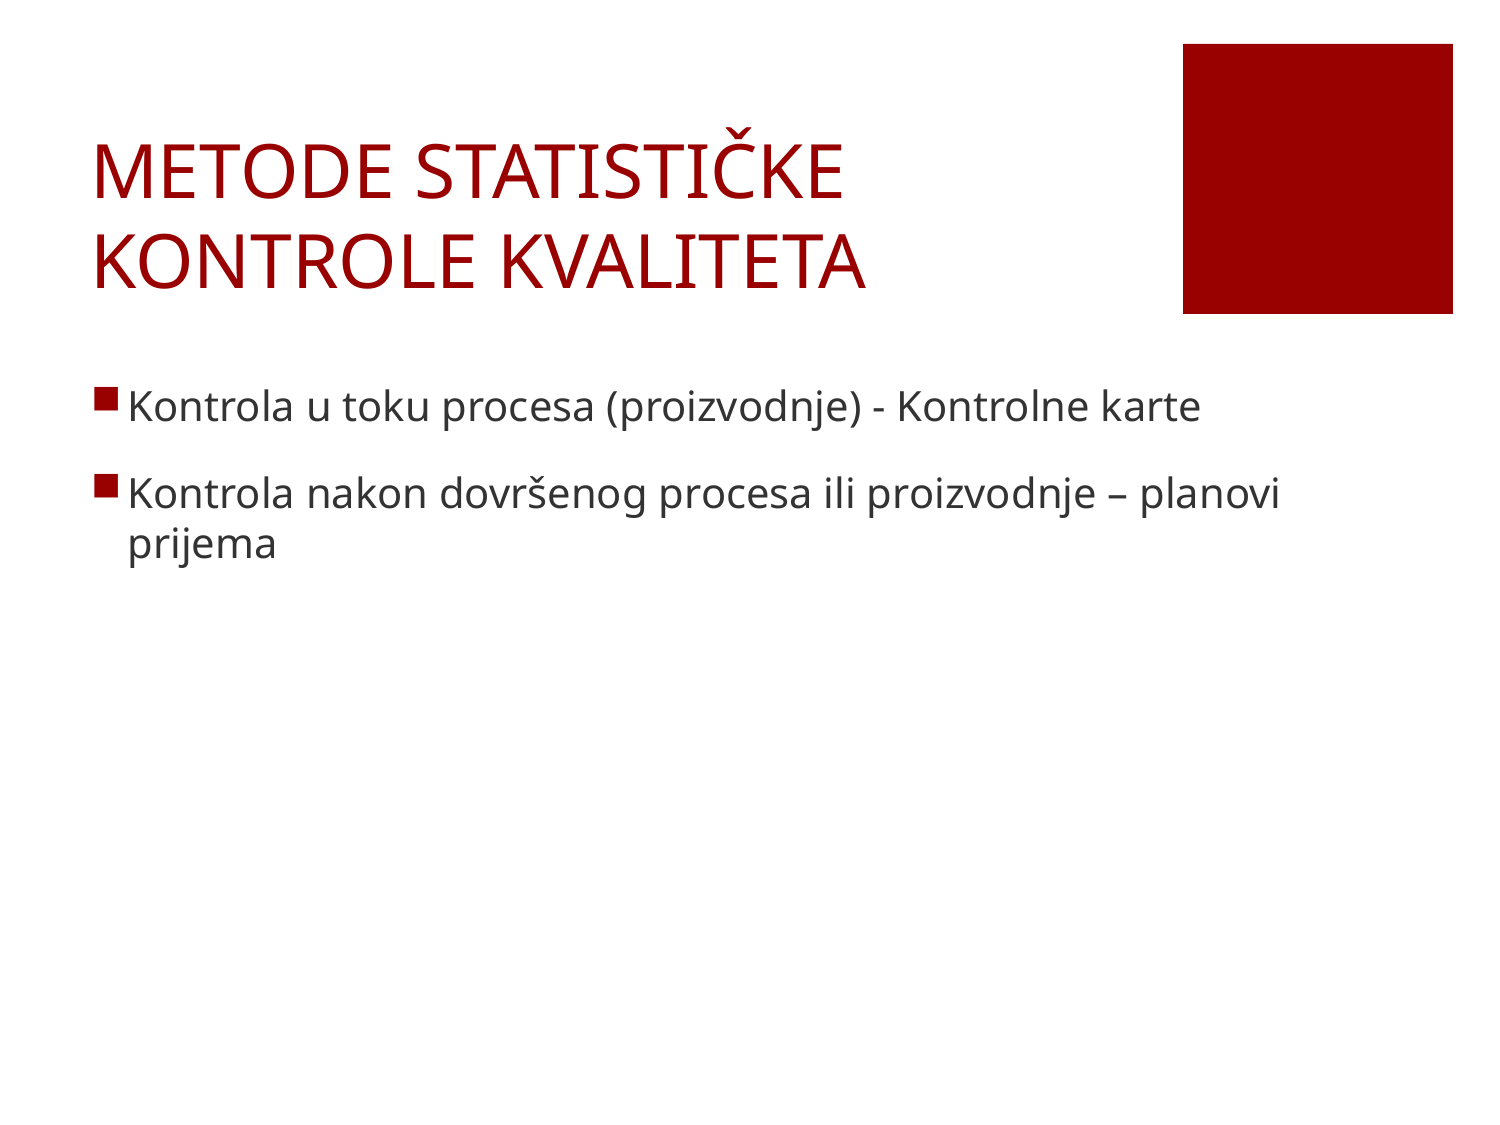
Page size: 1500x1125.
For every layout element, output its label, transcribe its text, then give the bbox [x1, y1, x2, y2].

list Kontrola u toku procesa (proizvodnje) - Kontrolne karte Kontrola nakon dovršenog procesa ili proizvodnje – planovi prijema [75, 371, 1300, 1065]
title METODE STATISTIČKE KONTROLE KVALITETA [75, 123, 1143, 311]
